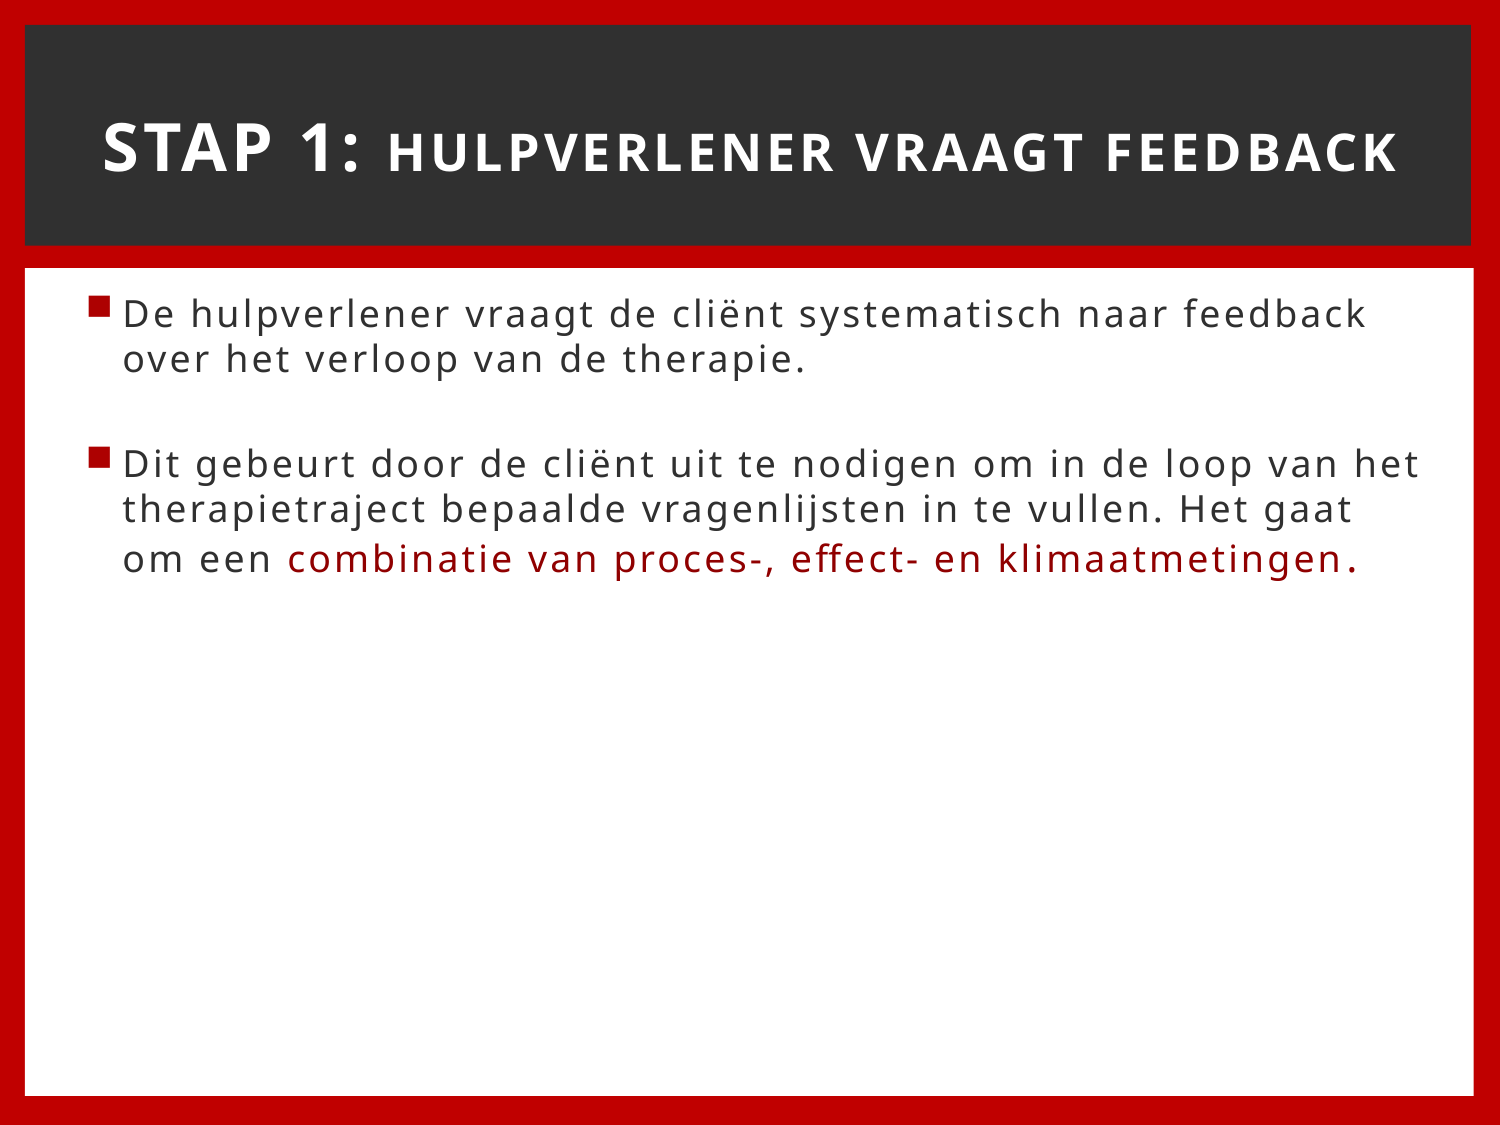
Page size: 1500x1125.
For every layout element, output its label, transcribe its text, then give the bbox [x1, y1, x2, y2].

title STAP 1: Hulpverlener vraagt feedback [62, 58, 1438, 232]
list De hulpverlener vraagt de cliënt systematisch naar feedback over het verloop van de therapie. Dit gebeurt door de cliënt uit te nodigen om in de loop van het therapietraject bepaalde vragenlijsten in te vullen. Het gaat om een combinatie van proces-, effect- en klimaatmetingen. [62, 281, 1442, 1071]
